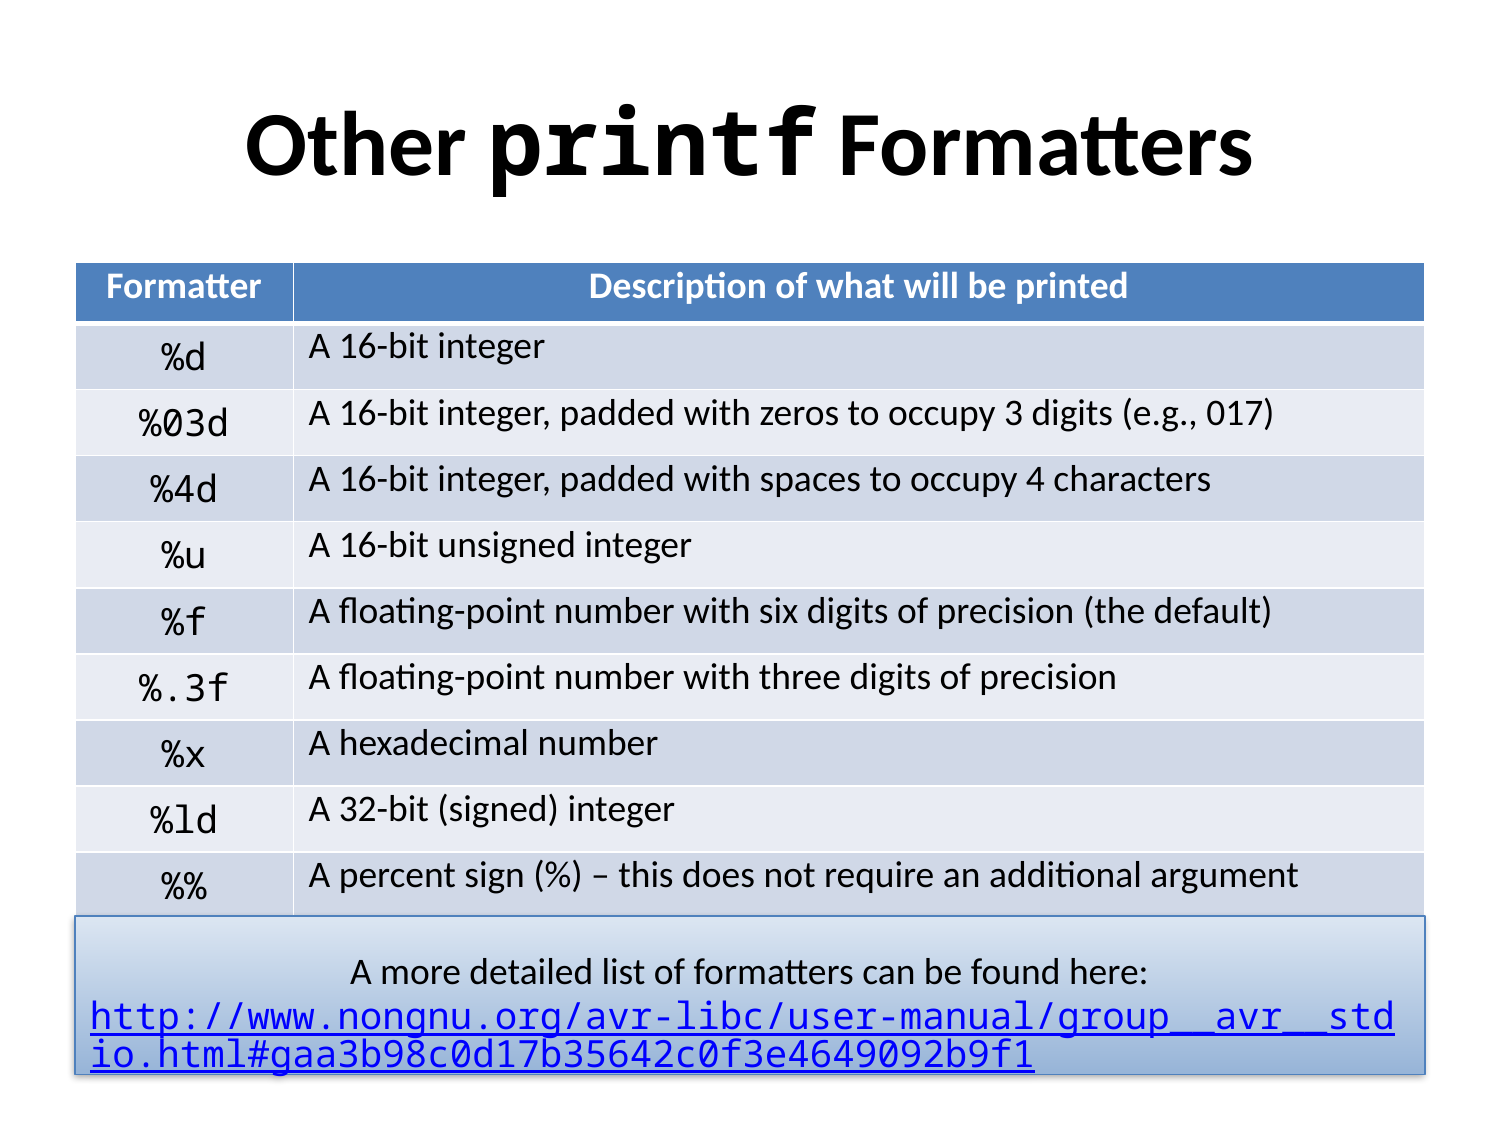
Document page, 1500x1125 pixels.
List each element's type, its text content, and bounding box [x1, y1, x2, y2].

table_cell A 16-bit integer [294, 326, 1424, 389]
table_header Description of what will be printed [294, 263, 1424, 321]
table_cell A floating-point number with six digits of precision (the default) [294, 589, 1424, 653]
table_cell %ld [76, 787, 293, 851]
text_box A more detailed list of formatters can be found here: http://www.nongnu.org/avr-libc/user-manual/group__avr__stdio.html#gaa3b98c0d17b35642c0f3e4649092b9f1 [74, 915, 1426, 1075]
table_header Formatter [76, 263, 293, 321]
table_cell A percent sign (%) – this does not require an additional argument [294, 853, 1424, 915]
table_cell %u [76, 522, 293, 587]
title Other printf Formatters [75, 45, 1425, 233]
table_cell %d [76, 326, 293, 389]
table_cell %f [76, 589, 293, 653]
table_cell %x [76, 721, 293, 785]
table_cell %4d [76, 456, 293, 521]
table_cell A 16-bit integer, padded with spaces to occupy 4 characters [294, 456, 1424, 521]
table_cell %03d [76, 390, 293, 455]
table_cell A 16-bit integer, padded with zeros to occupy 3 digits (e.g., 017) [294, 390, 1424, 455]
table_cell %.3f [76, 655, 293, 719]
table_cell A 32-bit (signed) integer [294, 787, 1424, 851]
table_cell A hexadecimal number [294, 721, 1424, 785]
table_cell %% [76, 853, 293, 914]
table_cell A 16-bit unsigned integer [294, 522, 1424, 587]
table_cell A floating-point number with three digits of precision [294, 655, 1424, 719]
